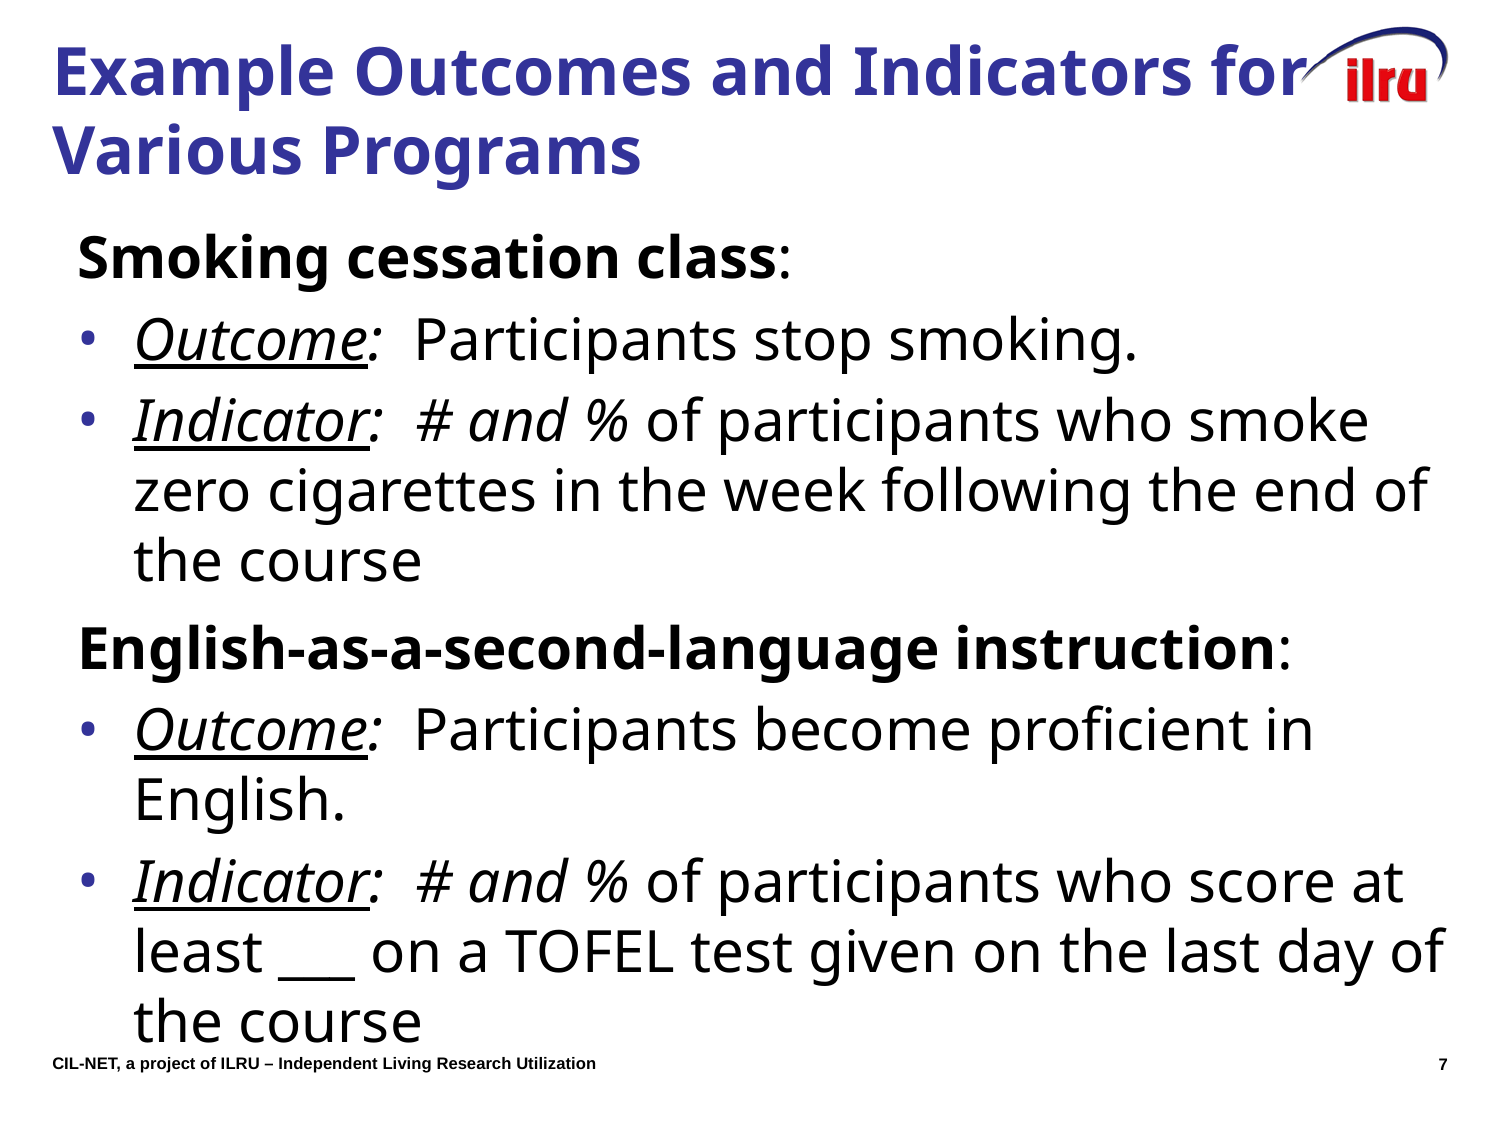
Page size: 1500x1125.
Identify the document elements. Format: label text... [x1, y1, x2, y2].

list Smoking cessation class: Outcome: Participants stop smoking. Indicator: # and % of participants who smoke zero cigarettes in the week following the end of the course English-as-a-second-language instruction: Outcome: Participants become proficient in English. Indicator: # and % of participants who score at least ___ on a TOFEL test given on the last day of the course [62, 212, 1500, 1025]
picture [1388, 24, 1463, 103]
title Example Outcomes and Indicators for Various Programs [37, 0, 1388, 217]
